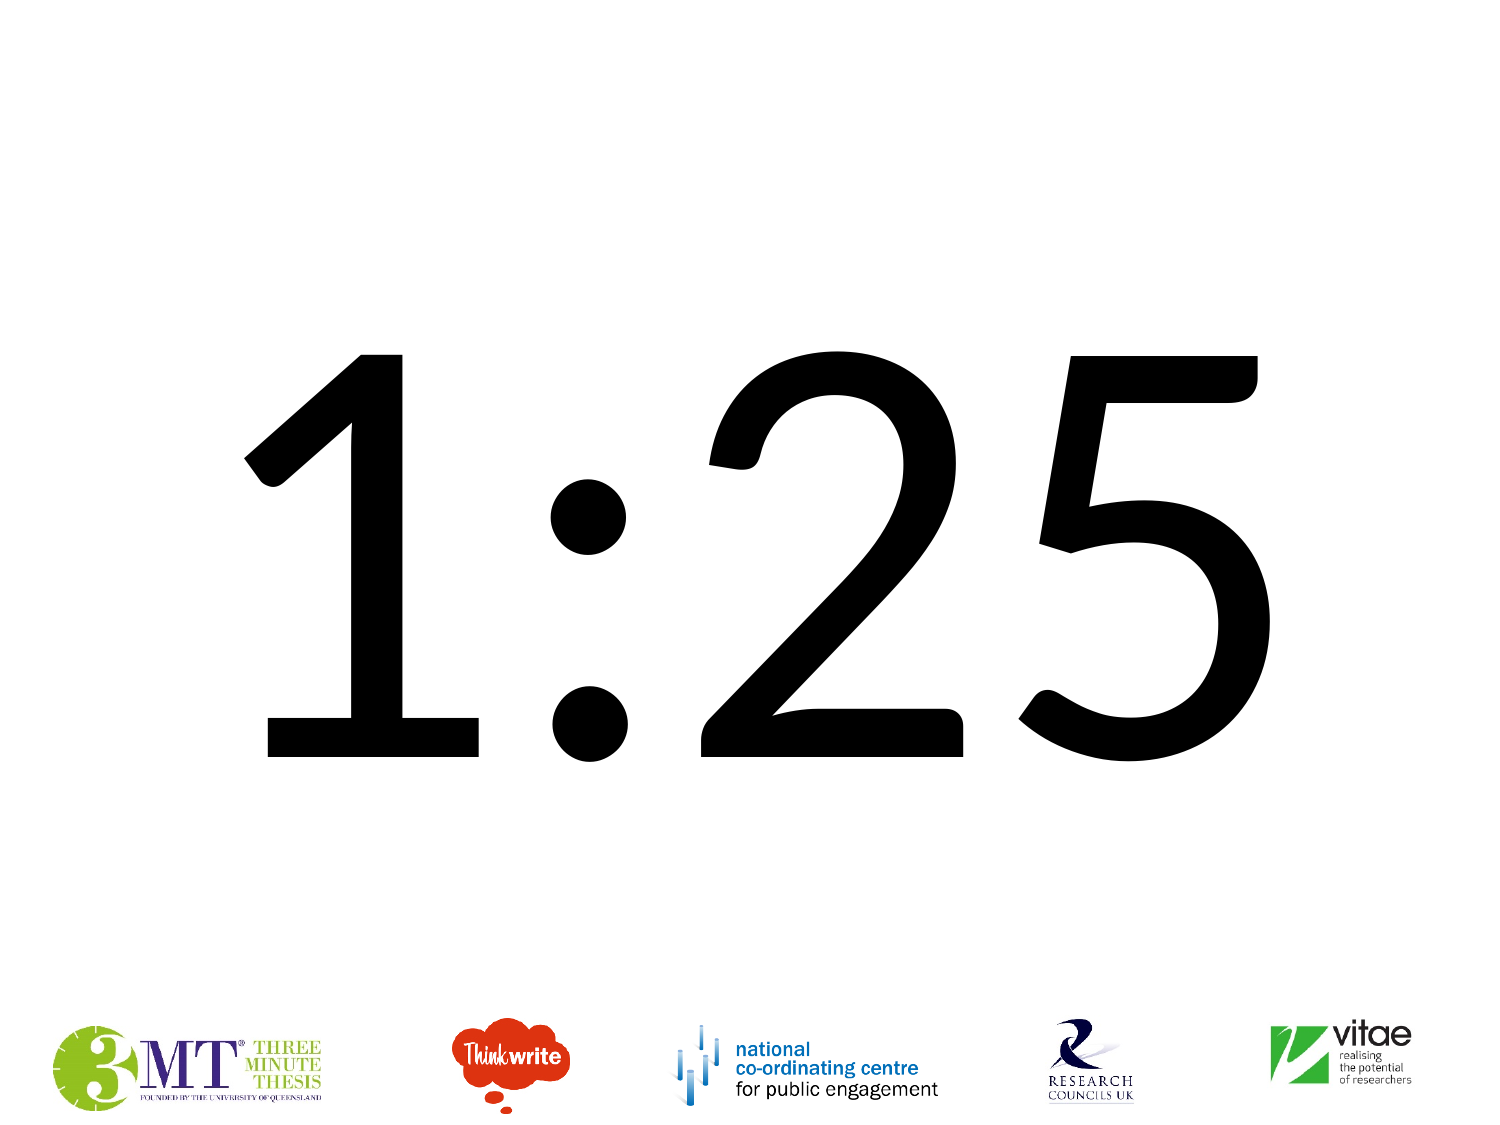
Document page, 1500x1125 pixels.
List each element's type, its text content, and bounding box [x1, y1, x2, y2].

picture [1234, 989, 1447, 1120]
picture [452, 1018, 570, 1114]
text_box 1:25 [112, 125, 1388, 941]
picture [53, 1026, 321, 1111]
picture [1045, 1015, 1137, 1107]
picture [663, 1025, 938, 1106]
